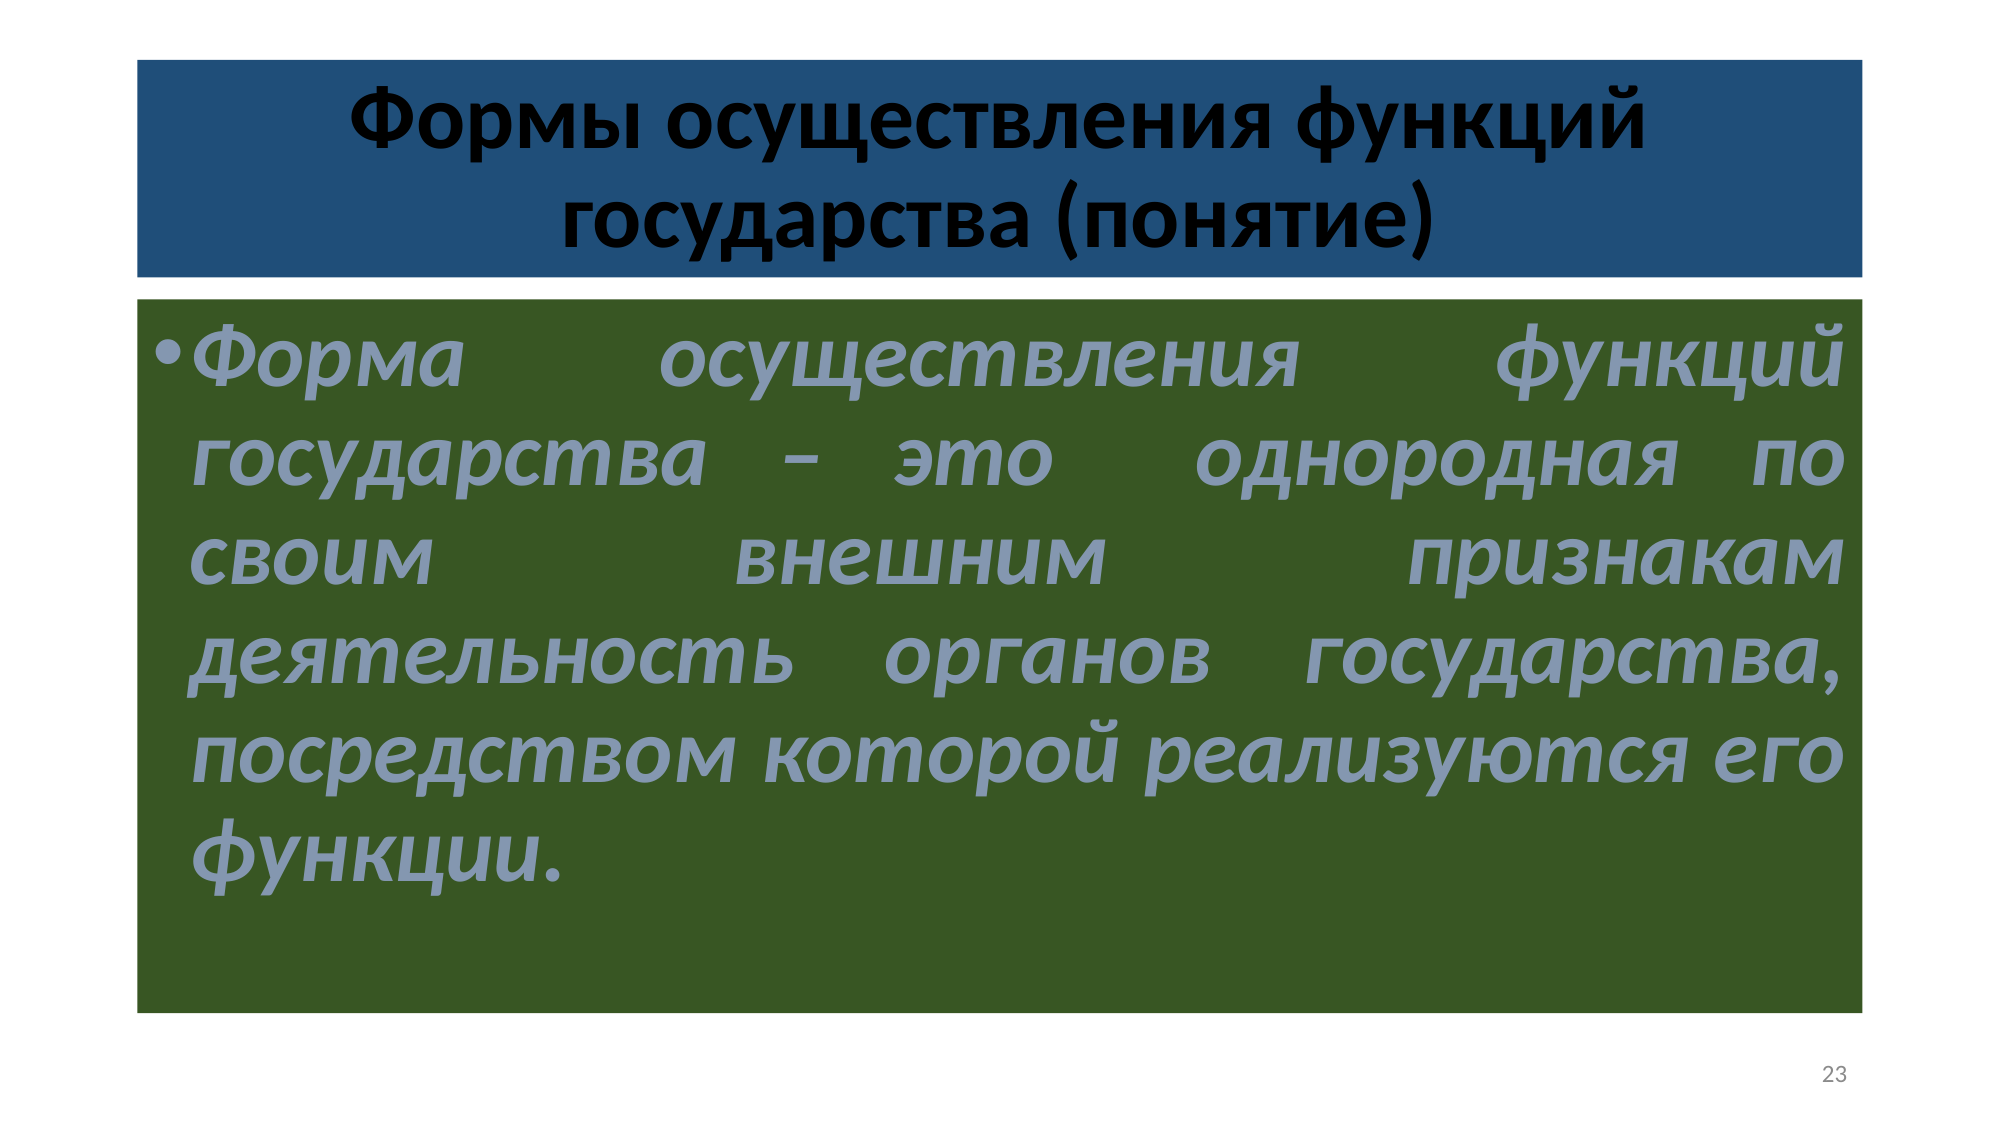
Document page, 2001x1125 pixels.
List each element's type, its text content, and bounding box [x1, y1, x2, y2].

slide_number 23 [1412, 1042, 1863, 1103]
list Форма осуществления функций государства – это однородная по своим внешним признакам деятельность органов государства, посредством которой реализуются его функции. [137, 299, 1863, 1014]
title Формы осуществления функций государства (понятие) [137, 59, 1863, 278]
